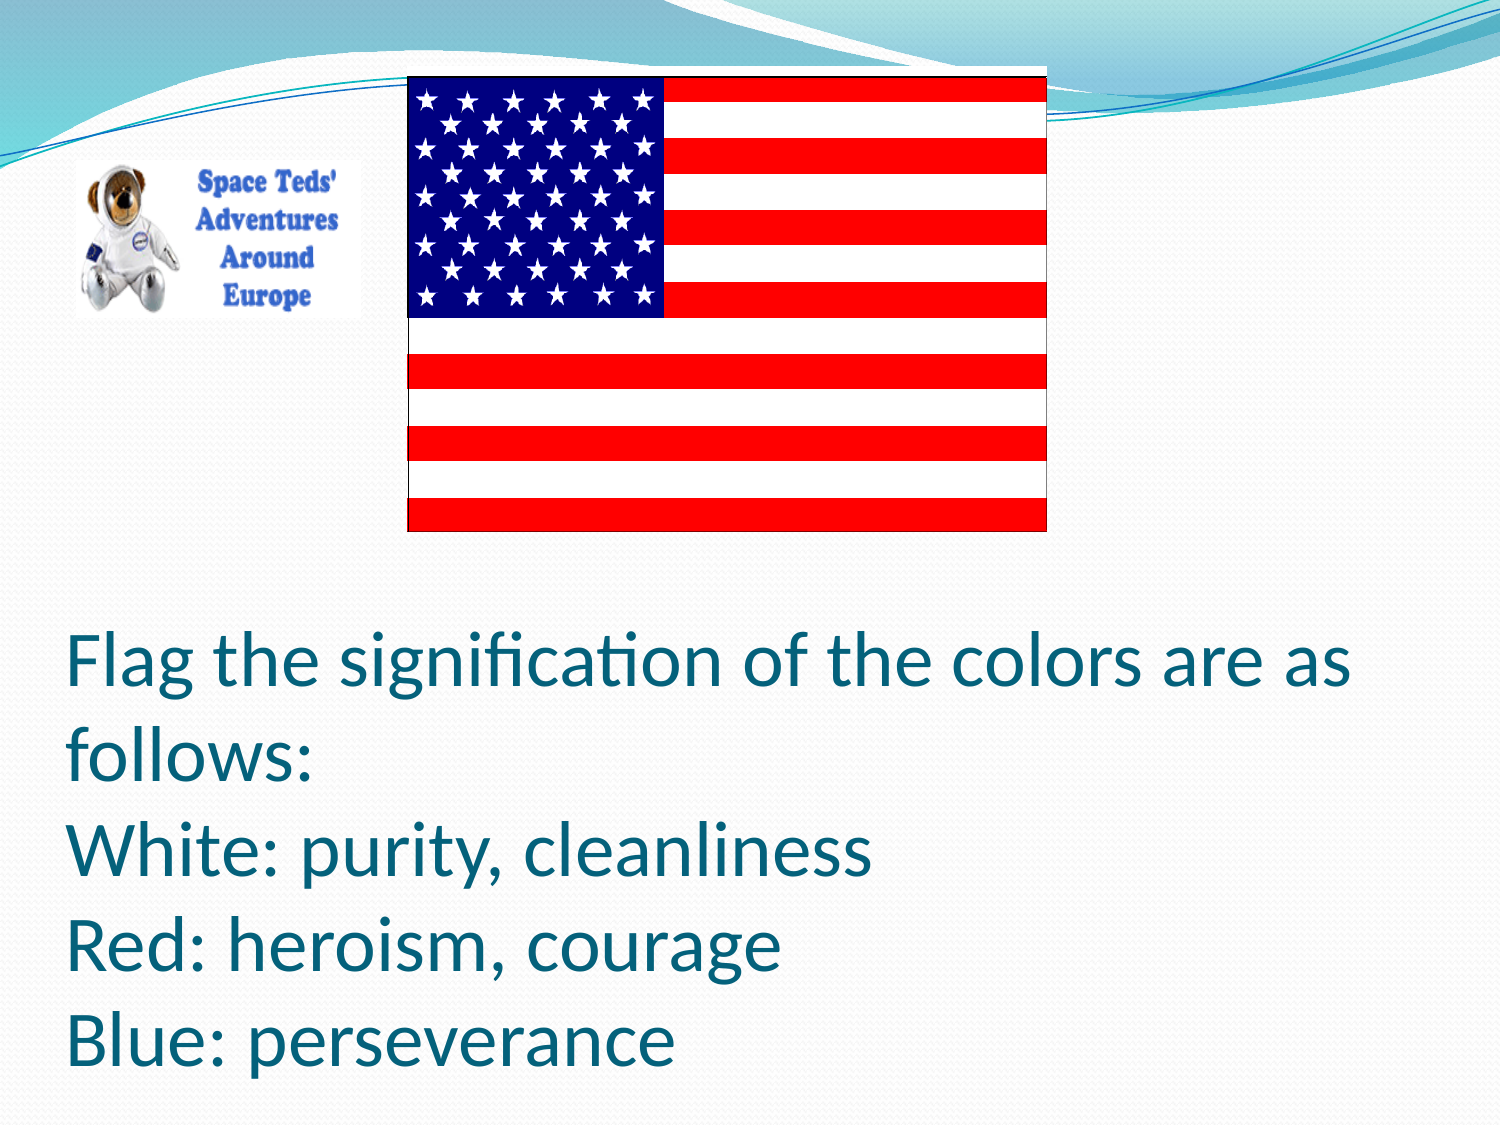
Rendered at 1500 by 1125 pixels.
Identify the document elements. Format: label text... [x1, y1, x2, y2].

title Flag the signification of the colors are as follows: White: purity, cleanliness Red: heroism, courage Blue: perseverance [64, 597, 1415, 1083]
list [407, 66, 1047, 532]
picture [76, 160, 361, 318]
